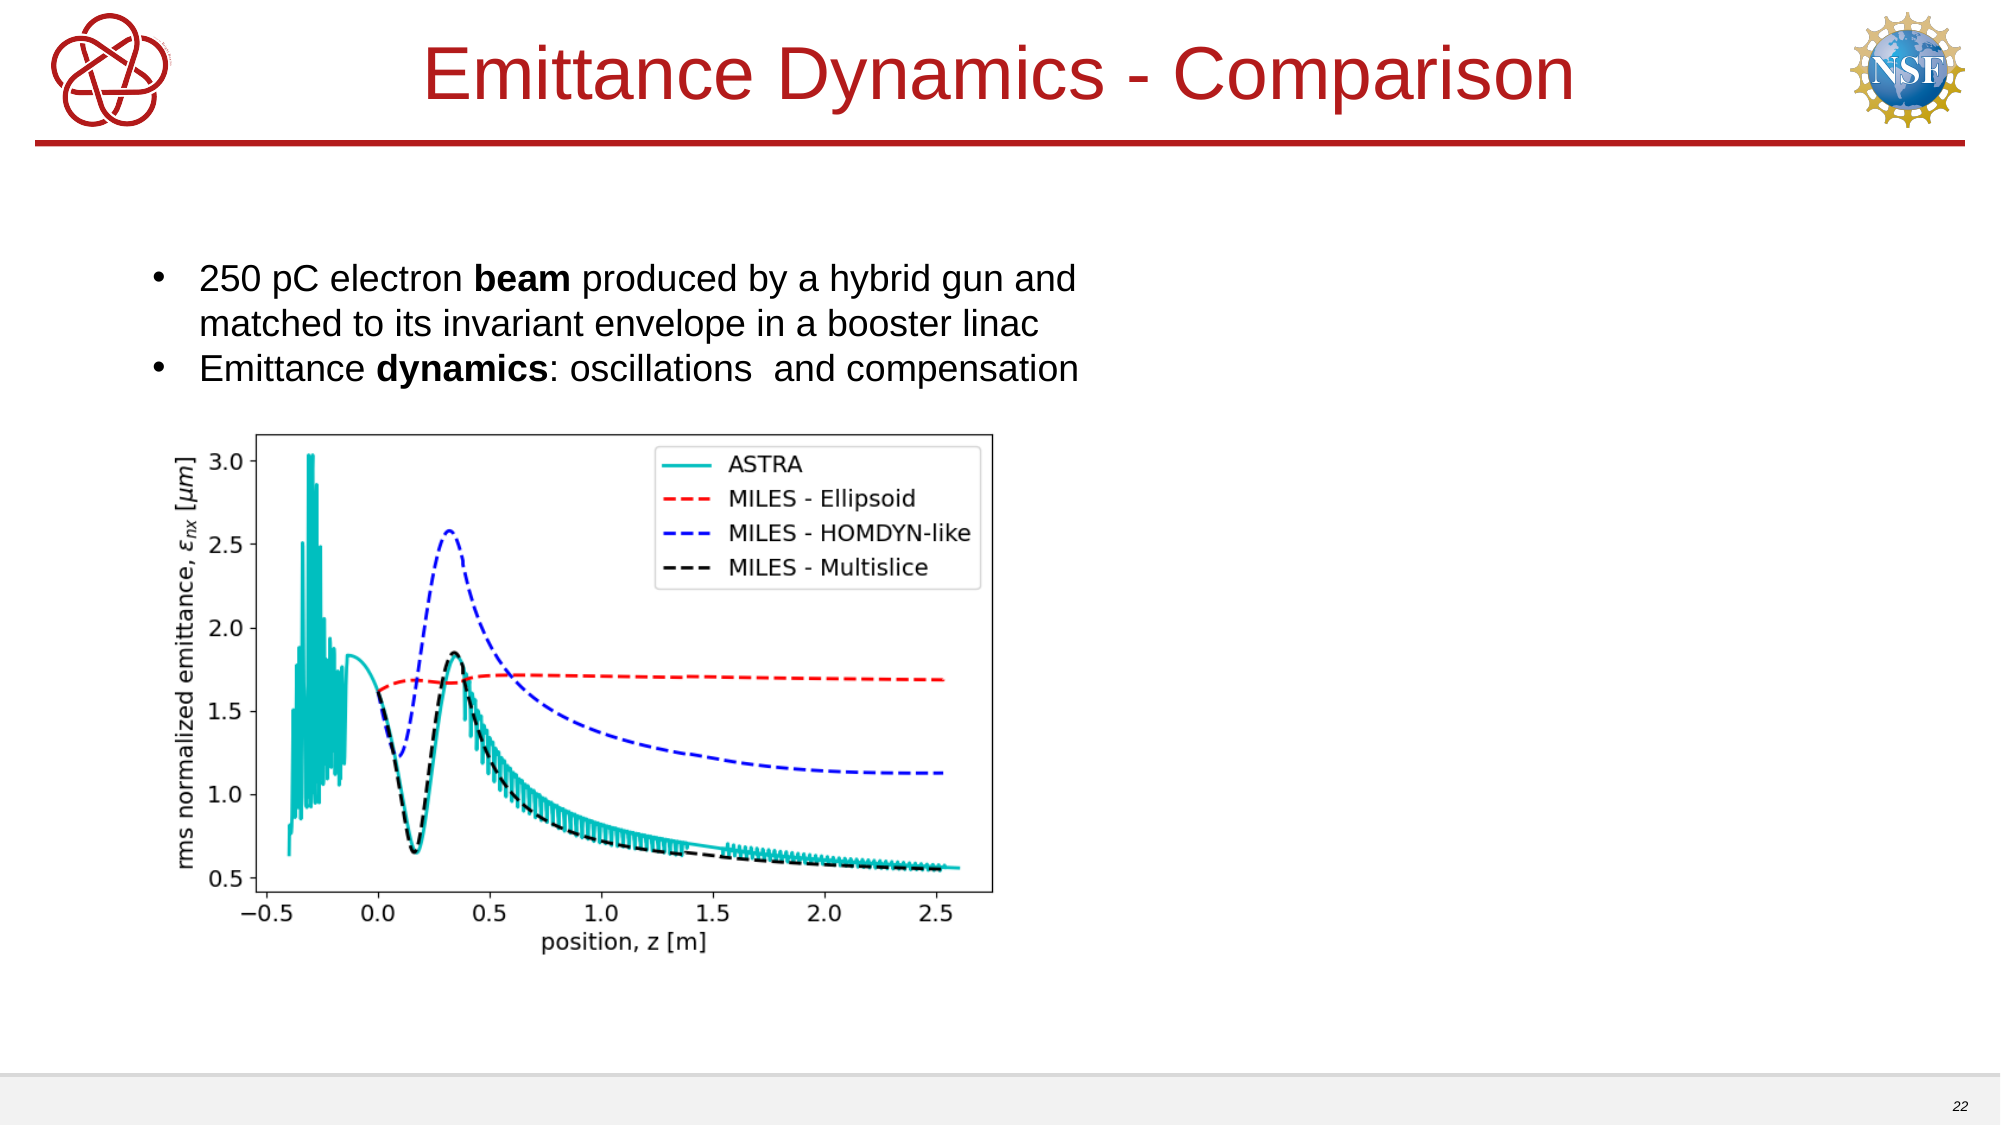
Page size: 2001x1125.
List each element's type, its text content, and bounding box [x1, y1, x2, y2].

title Emittance Dynamics - Comparison [0, 0, 2000, 140]
picture [137, 363, 1087, 957]
text_box 250 pC electron beam produced by a hybrid gun and matched to its invariant envelope in a booster linac Emittance dynamics: oscillations and compensation [137, 246, 1129, 397]
slide_number 22 [1833, 1087, 1984, 1125]
